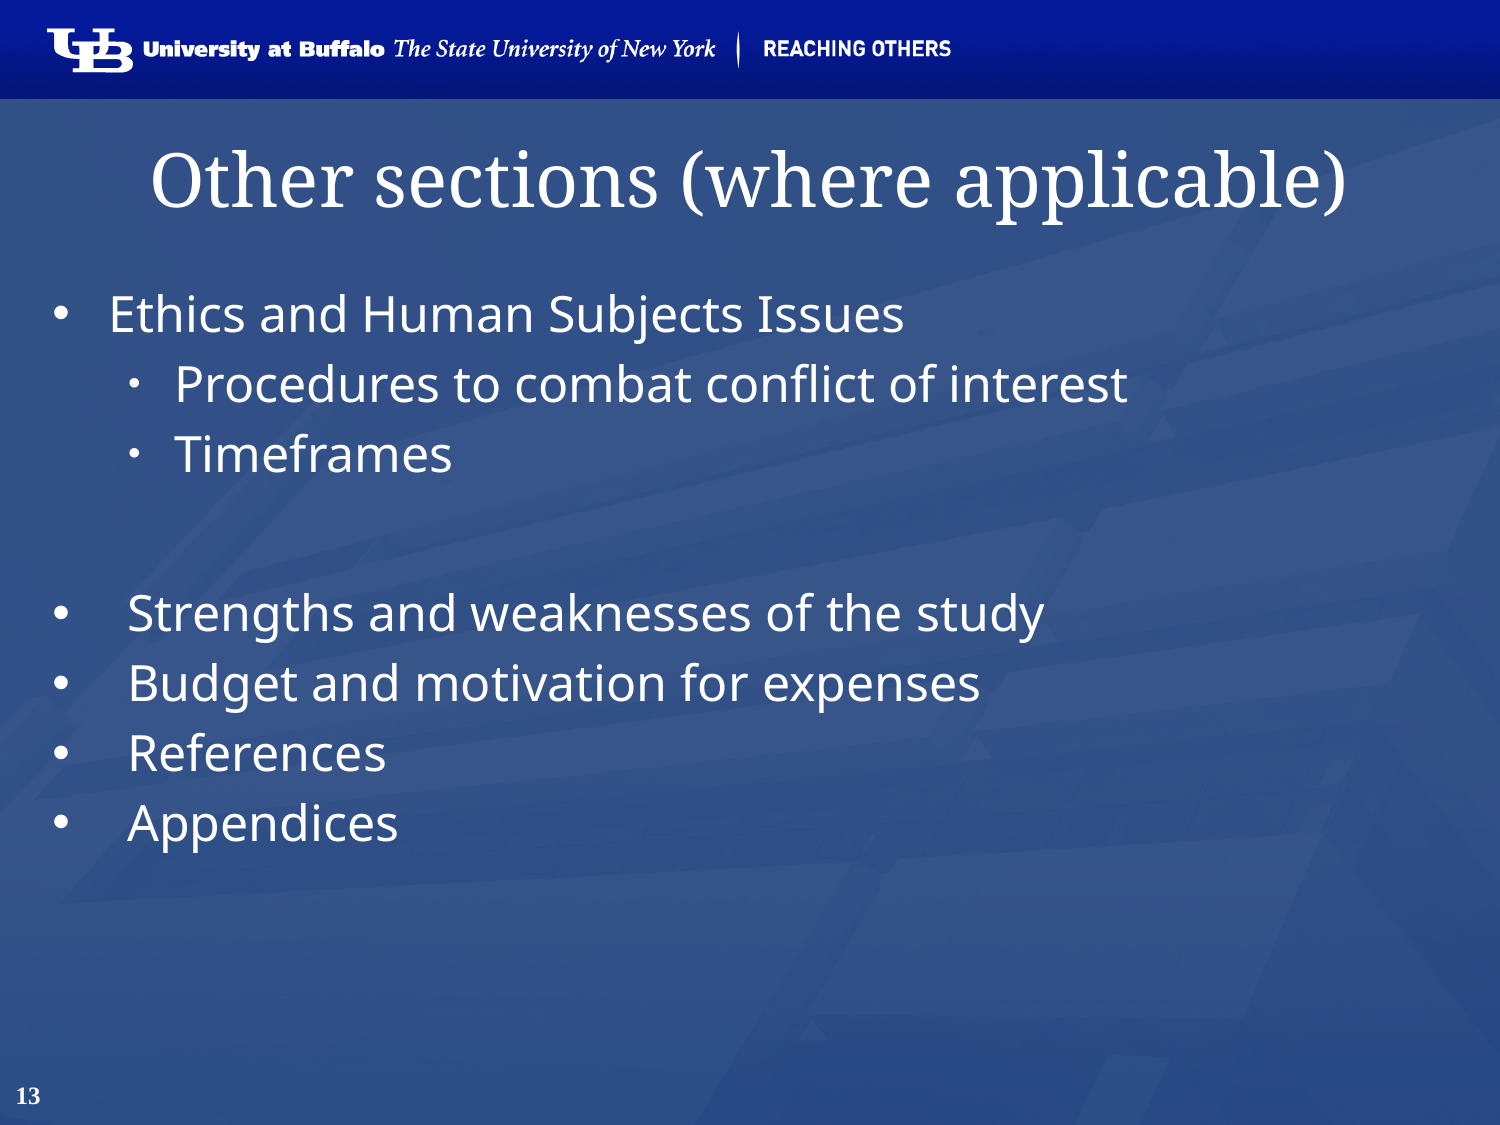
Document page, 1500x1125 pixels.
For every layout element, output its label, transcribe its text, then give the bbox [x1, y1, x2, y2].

title Other sections (where applicable) [37, 125, 1463, 250]
slide_number 13 [0, 1064, 75, 1125]
picture [0, 0, 1500, 99]
list Ethics and Human Subjects Issues Procedures to combat conflict of interest Timeframes Strengths and weaknesses of the study Budget and motivation for expenses References Appendices [37, 275, 1463, 1088]
